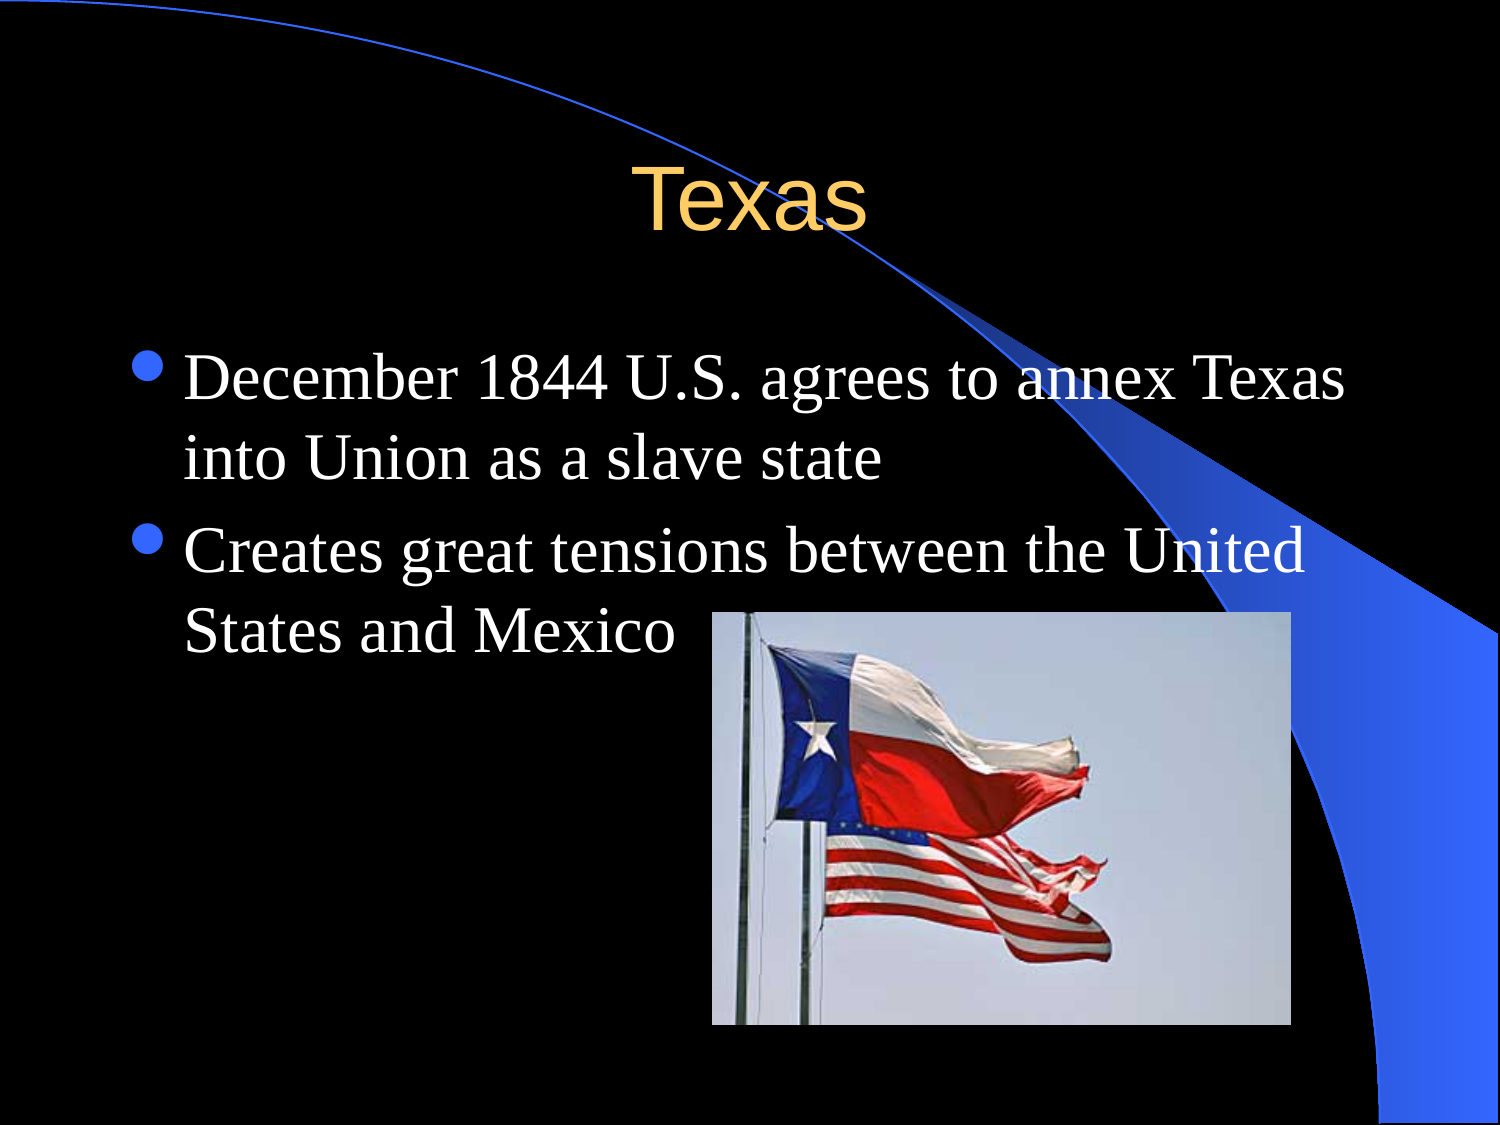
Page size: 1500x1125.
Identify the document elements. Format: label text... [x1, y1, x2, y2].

list December 1844 U.S. agrees to annex Texas into Union as a slave state Creates great tensions between the United States and Mexico [112, 324, 1388, 1001]
title Texas [112, 99, 1388, 288]
picture [712, 612, 1291, 1026]
